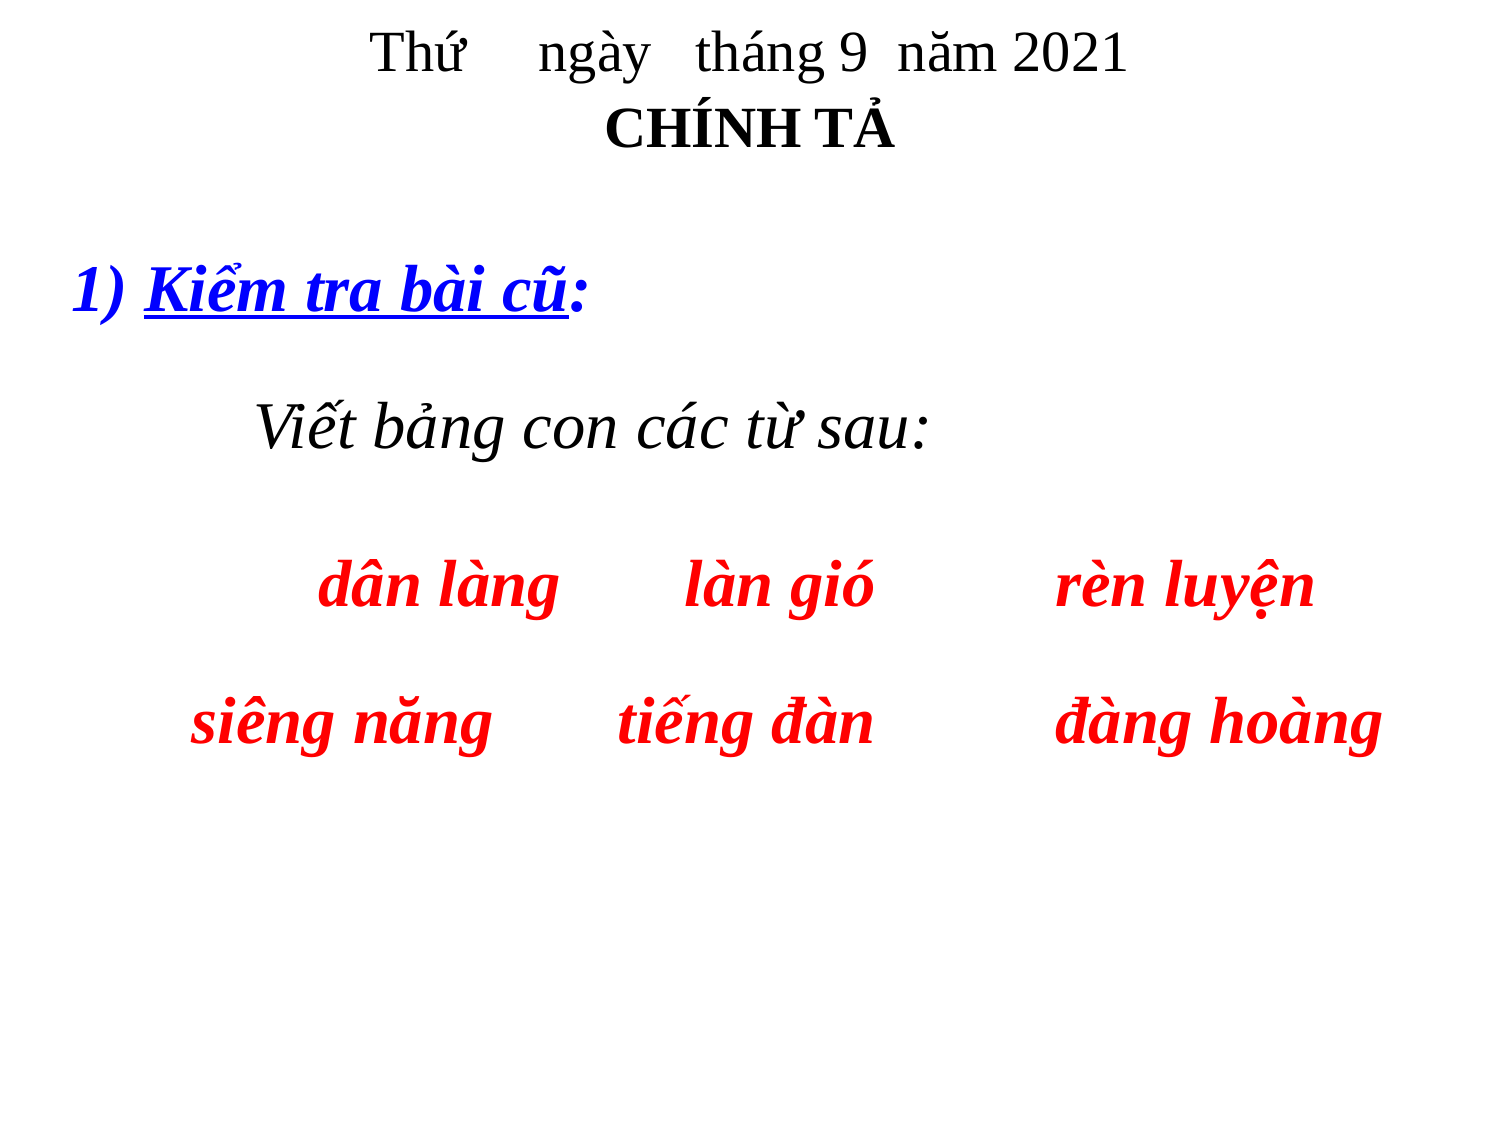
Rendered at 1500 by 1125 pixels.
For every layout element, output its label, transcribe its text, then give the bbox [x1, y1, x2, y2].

text_box tiếng đàn [603, 669, 891, 765]
text_box Thứ ngày tháng 9 năm 2021 [0, 5, 1500, 81]
text_box siêng năng [177, 669, 510, 765]
text_box làn gió [670, 532, 892, 628]
text_box Viết bảng con các từ sau: [238, 374, 949, 470]
text_box rèn luyện [1040, 532, 1332, 628]
text_box 1) Kiểm tra bài cũ: [56, 237, 1282, 333]
text_box đàng hoàng [1040, 669, 1399, 765]
text_box dân làng [303, 532, 577, 628]
text_box CHÍNH TẢ [0, 81, 1500, 166]
